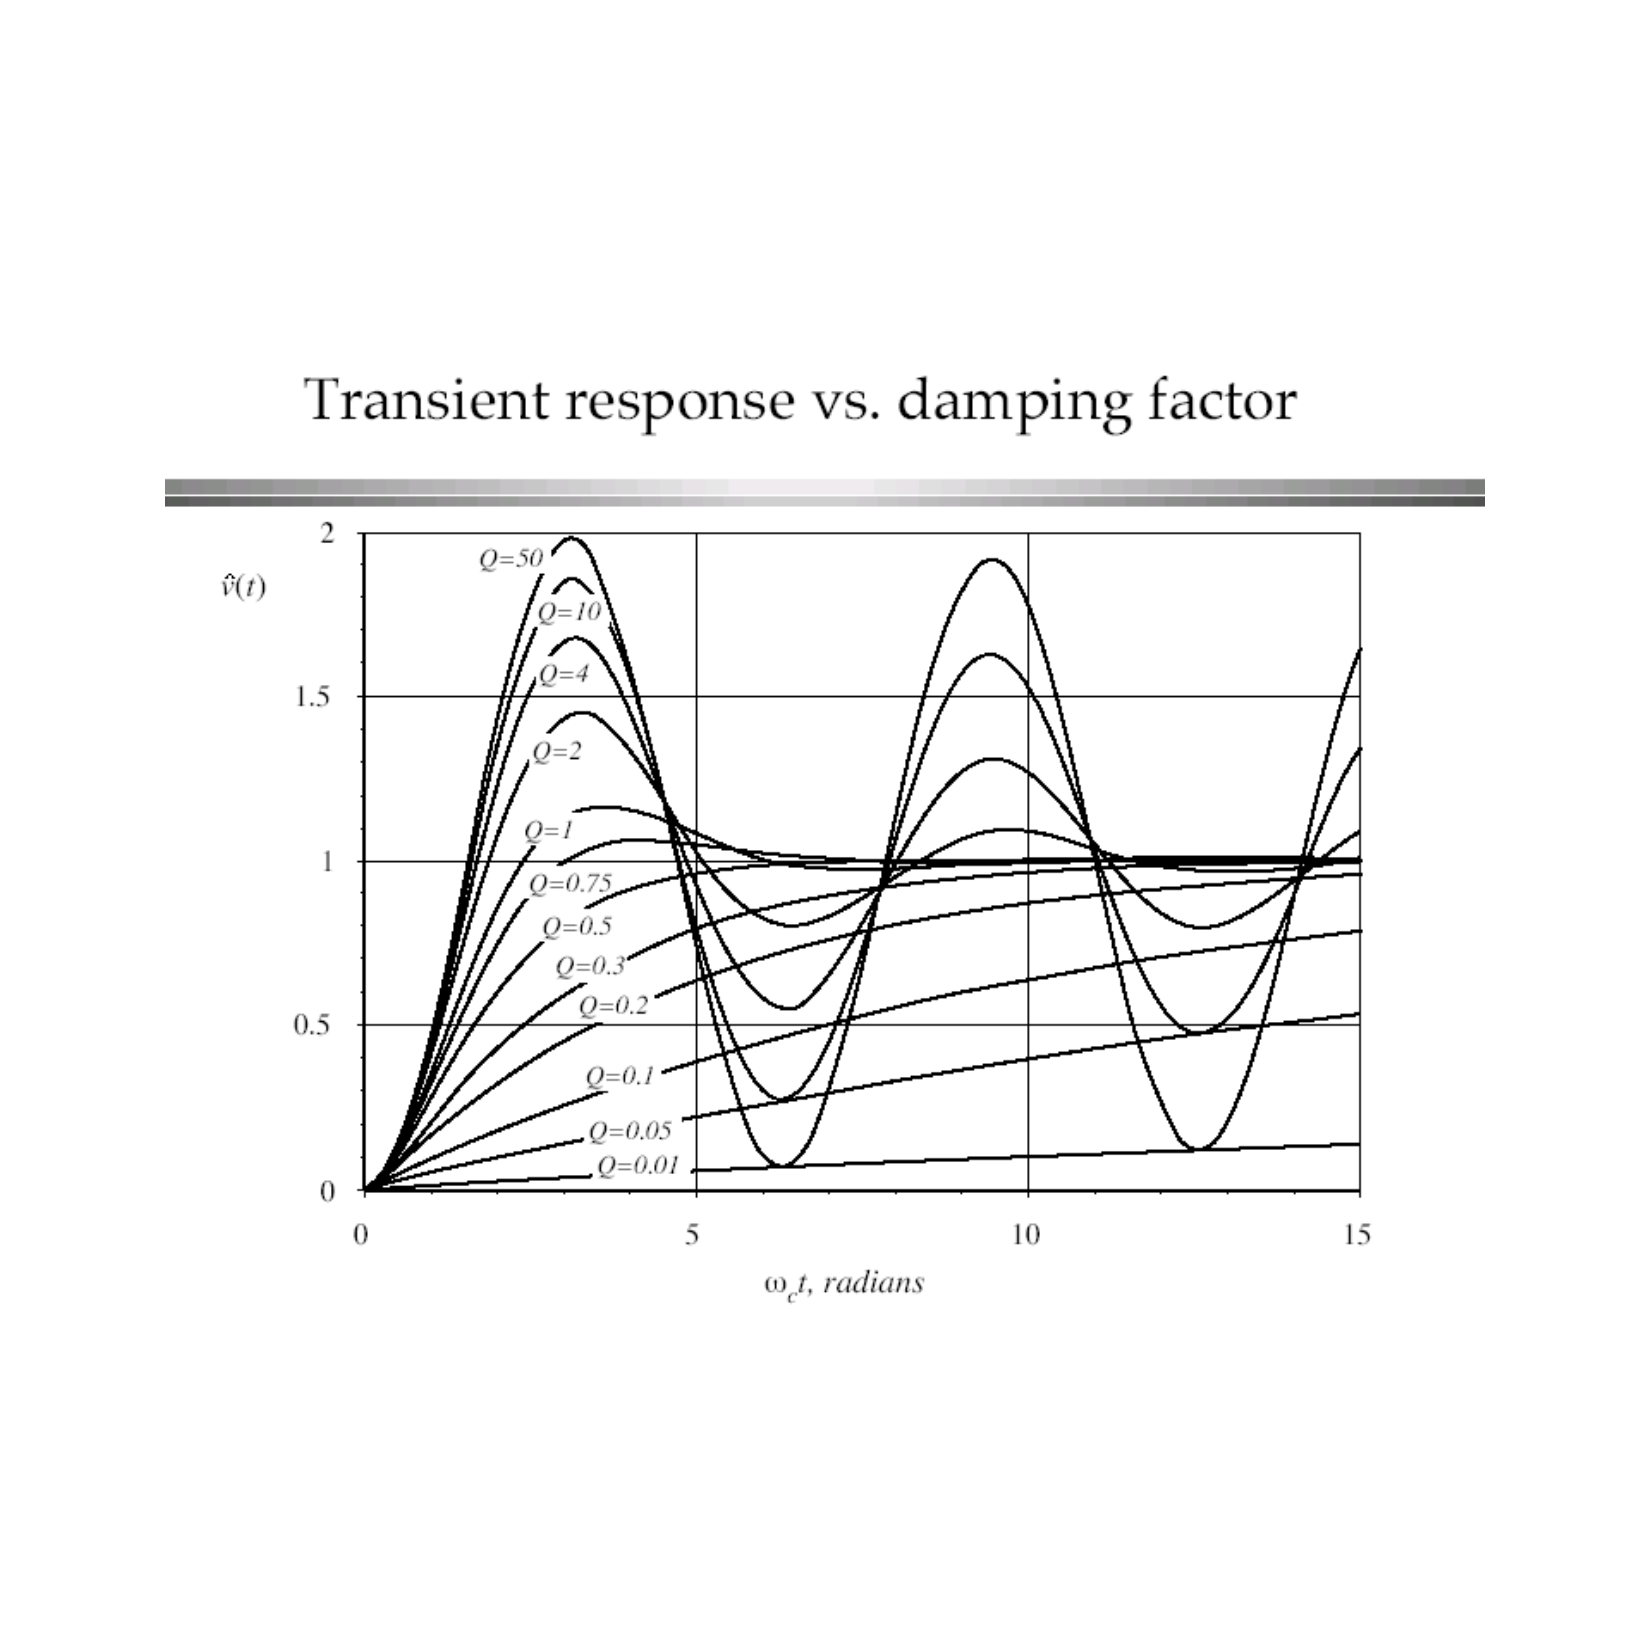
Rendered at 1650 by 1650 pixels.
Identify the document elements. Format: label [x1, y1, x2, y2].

picture [164, 334, 1486, 1316]
